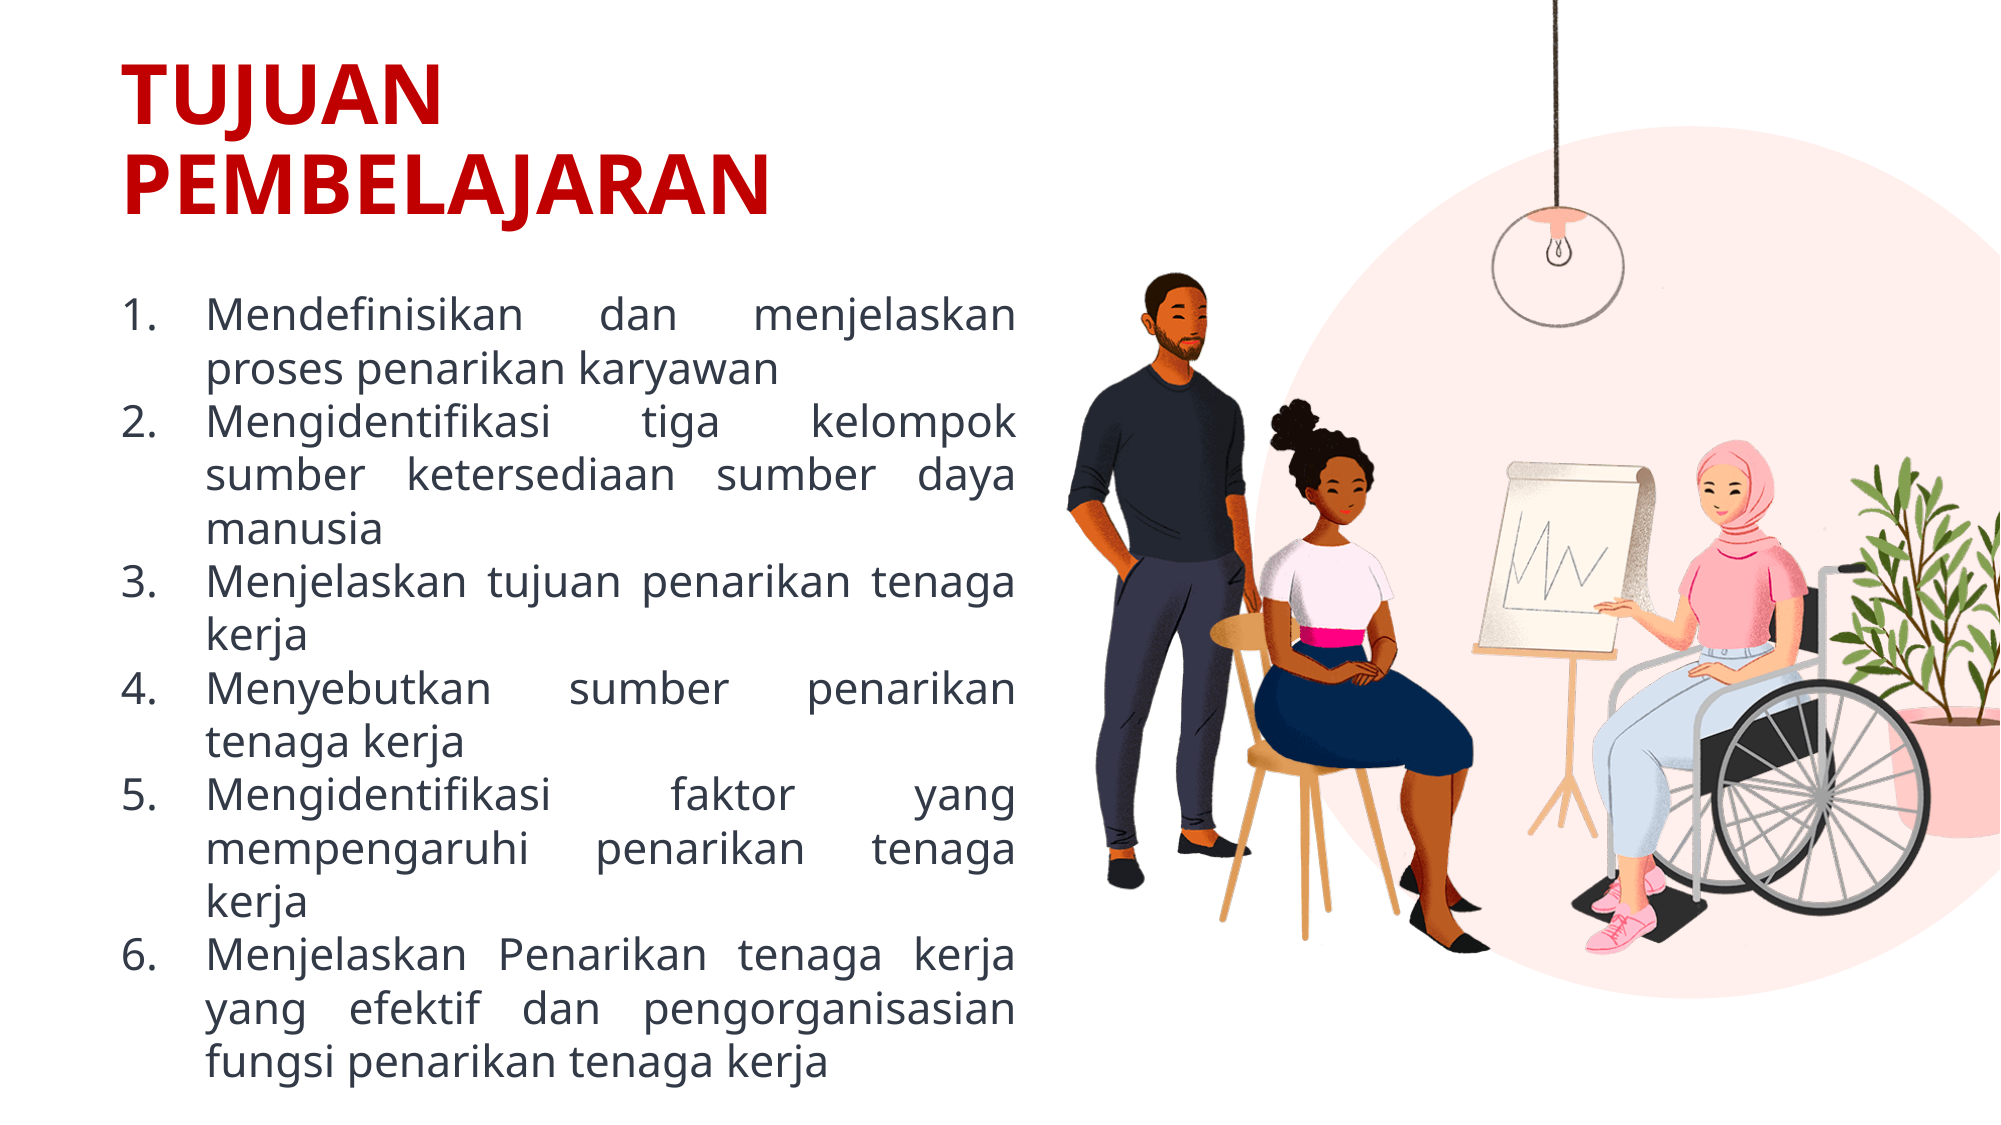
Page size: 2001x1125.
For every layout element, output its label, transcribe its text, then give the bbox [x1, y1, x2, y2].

subtitle Mendefinisikan dan menjelaskan proses penarikan karyawan Mengidentifikasi tiga kelompok sumber ketersediaan sumber daya manusia Menjelaskan tujuan penarikan tenaga kerja Menyebutkan sumber penarikan tenaga kerja Mengidentifikasi faktor yang mempengaruhi penarikan tenaga kerja Menjelaskan Penarikan tenaga kerja yang efektif dan pengorganisasian fungsi penarikan tenaga kerja [120, 286, 1018, 347]
picture [1066, 0, 2000, 956]
title TUJUAN PEMBELAJARAN [120, 42, 1018, 233]
